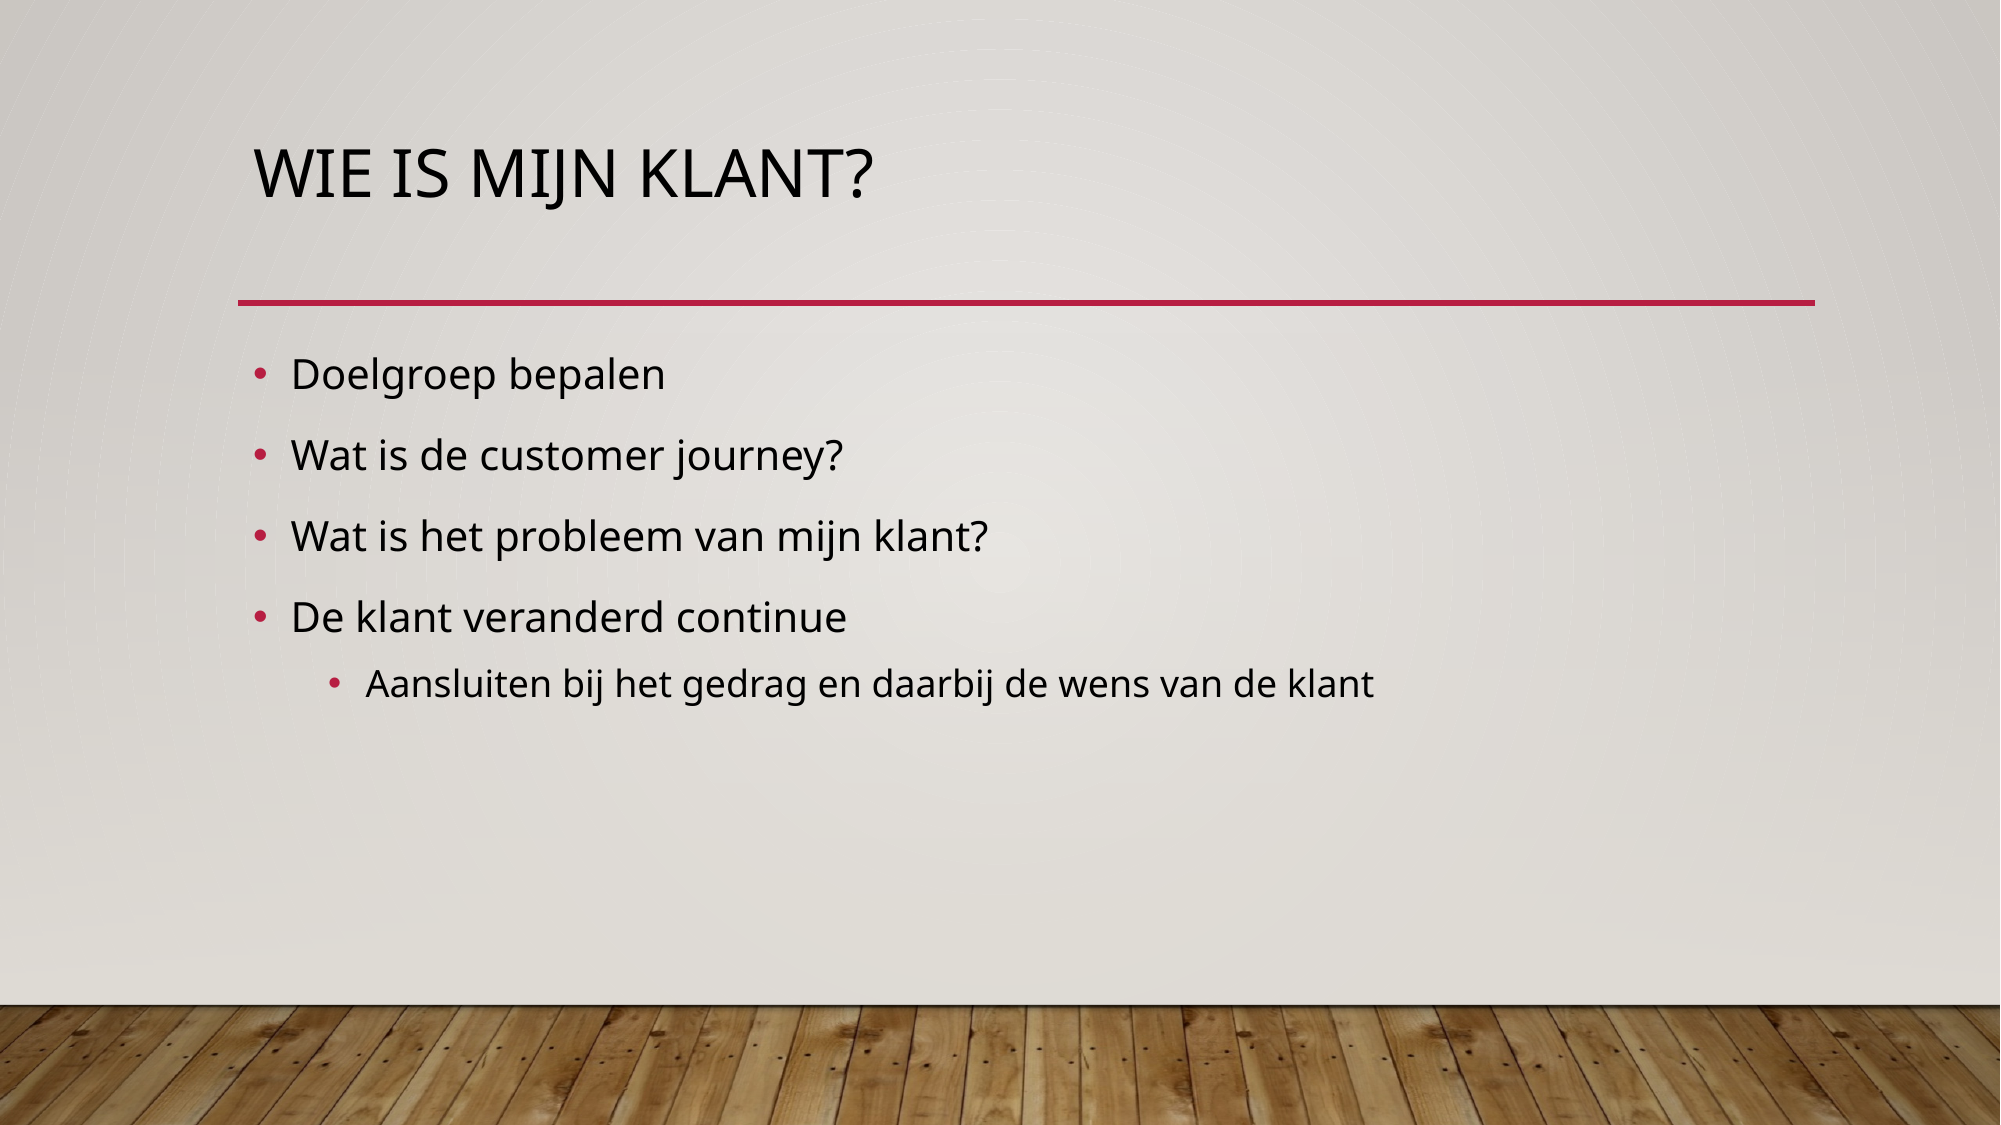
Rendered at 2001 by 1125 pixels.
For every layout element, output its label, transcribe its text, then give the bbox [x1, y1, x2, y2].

title Wie is mijn klant? [238, 131, 1814, 305]
picture [0, 1005, 2000, 1125]
list Doelgroep bepalen Wat is de customer journey? Wat is het probleem van mijn klant? De klant veranderd continue Aansluiten bij het gedrag en daarbij de wens van de klant [238, 330, 1814, 897]
